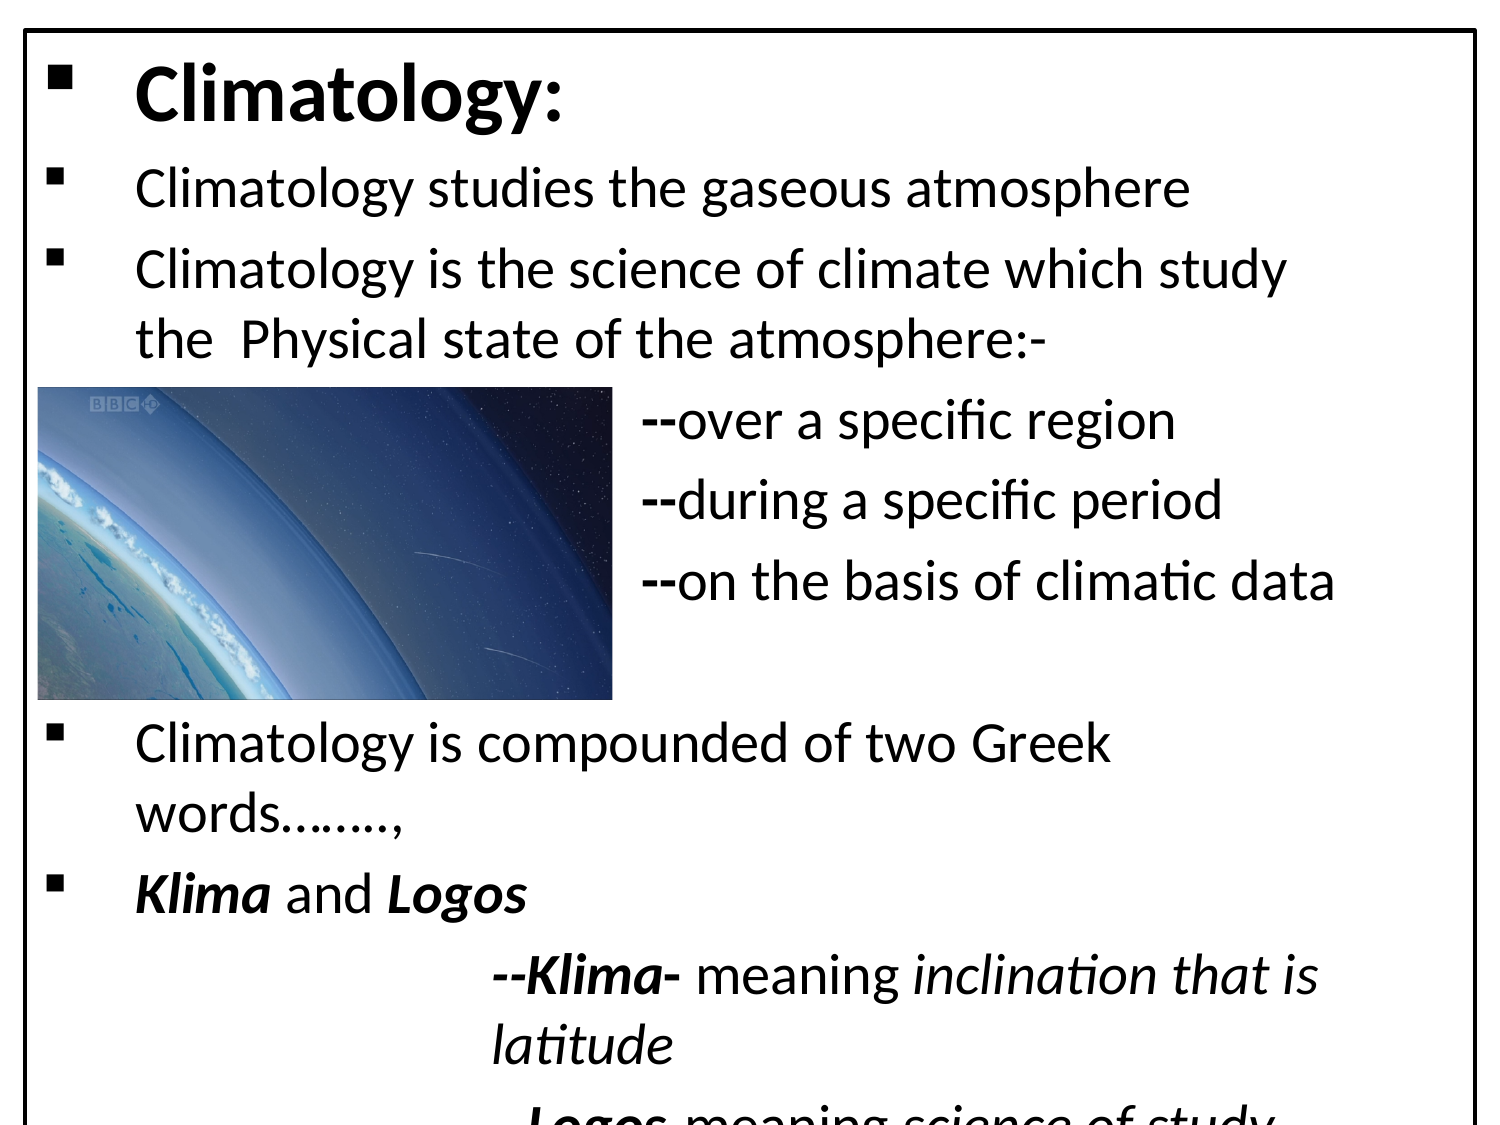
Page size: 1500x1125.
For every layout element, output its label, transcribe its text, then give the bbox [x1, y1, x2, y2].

picture [37, 387, 613, 701]
text_box Climatology: Climatology studies the gaseous atmosphere Climatology is the science of climate which study the Physical state of the atmosphere:- --over a specific region --during a specific period --on the basis of climatic data Climatology is compounded of two Greek words…….., Klima and Logos --Klima- meaning inclination that is latitude --Logos-meaning science of study [23, 28, 1477, 1125]
